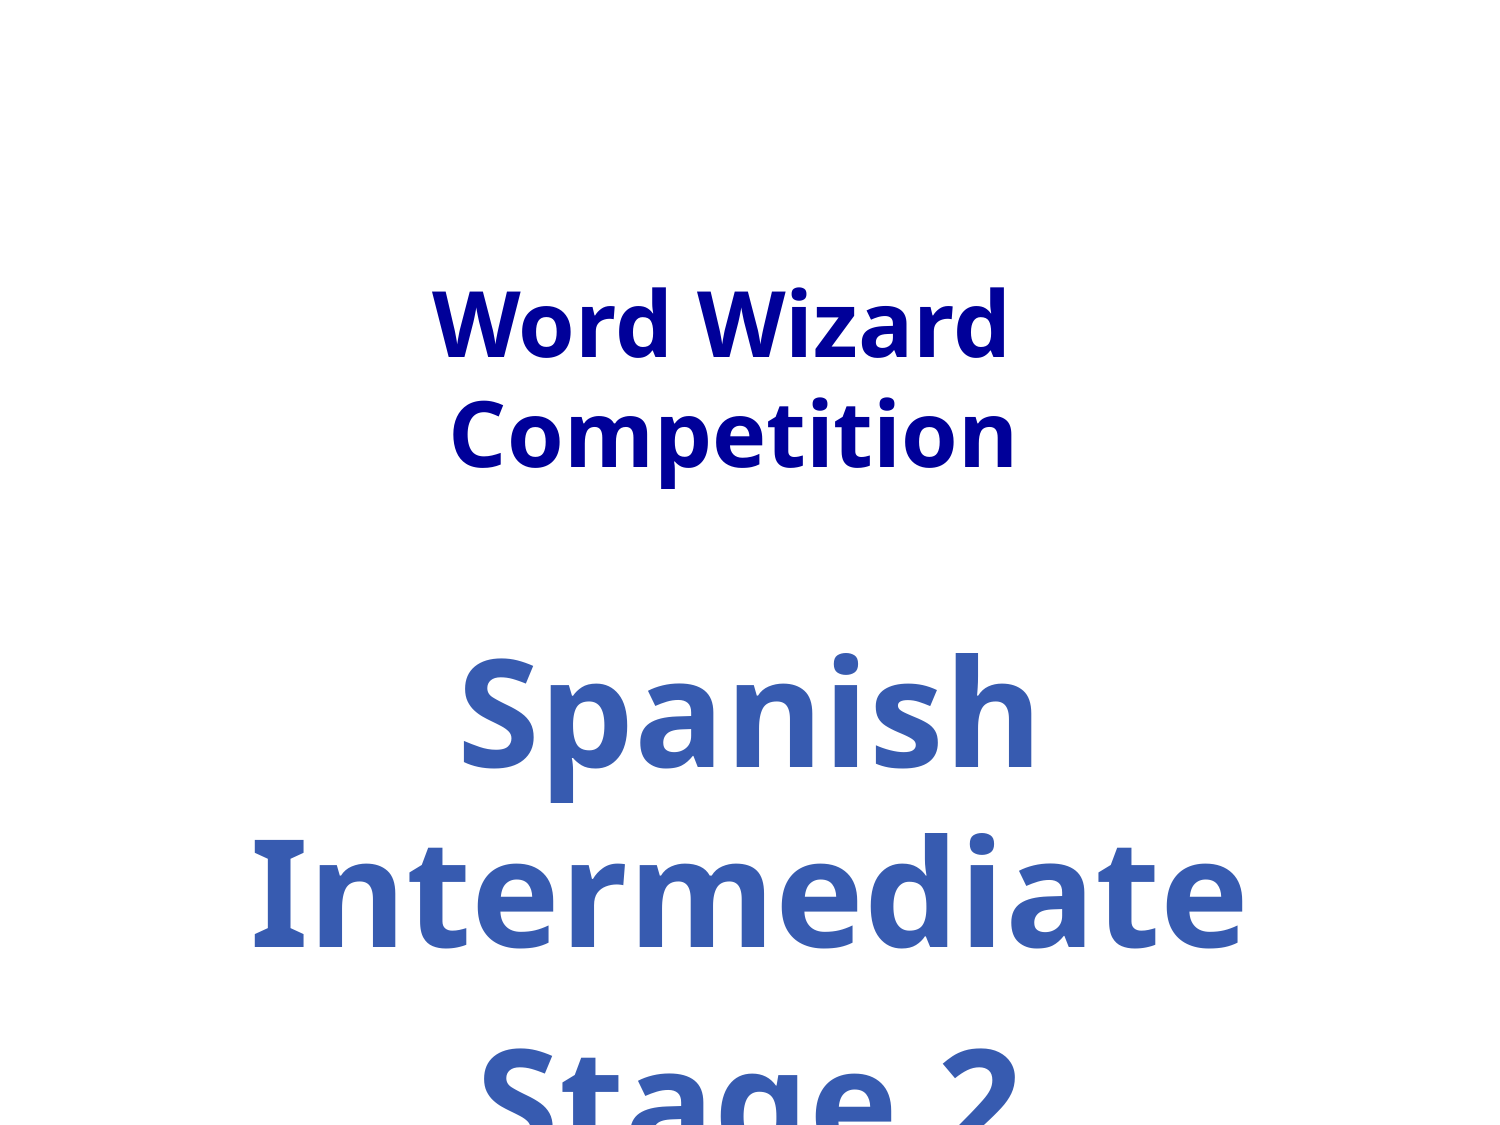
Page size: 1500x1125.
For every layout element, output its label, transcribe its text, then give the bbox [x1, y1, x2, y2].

text_box Spanish Intermediate Stage 2 [29, 609, 1471, 851]
title Word Wizard Competition [241, 231, 1227, 609]
